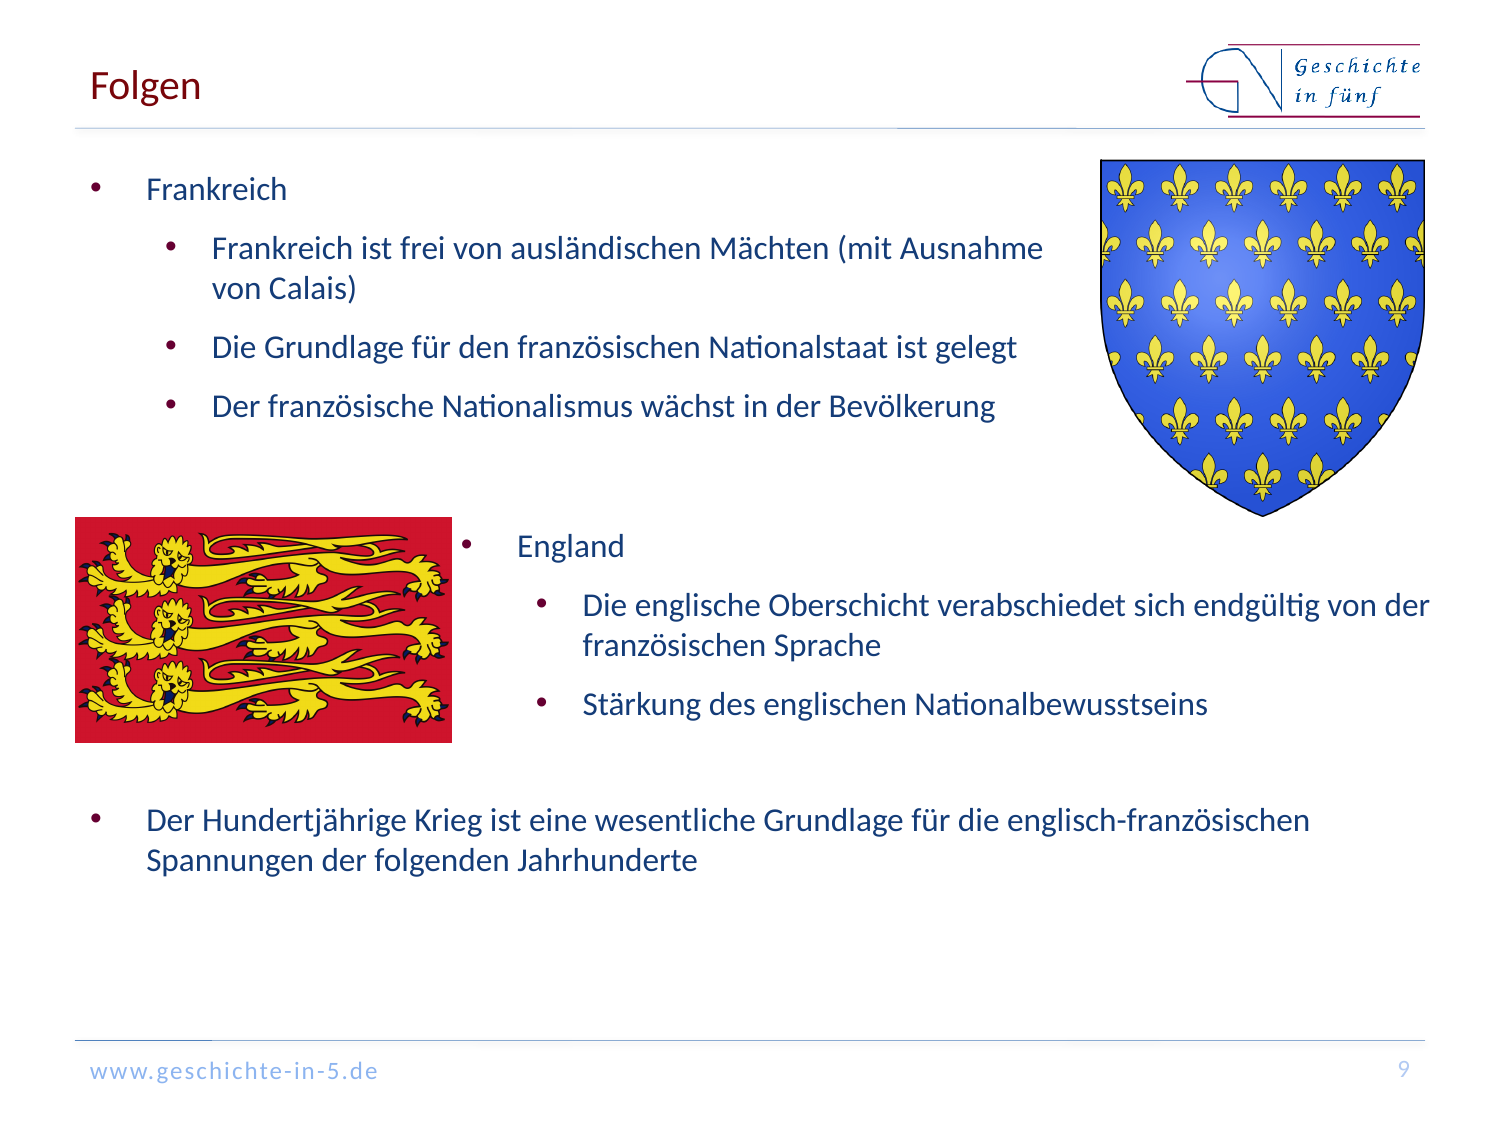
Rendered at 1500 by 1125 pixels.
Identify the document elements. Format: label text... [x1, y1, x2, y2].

picture [1099, 159, 1426, 518]
picture [1182, 38, 1425, 122]
list Frankreich Frankreich ist frei von ausländischen Mächten (mit Ausnahme von Calais) Die Grundlage für den französischen Nationalstaat ist gelegt Der französische Nationalismus wächst in der Bevölkerung [75, 159, 1097, 517]
slide_number 9 [1074, 1042, 1425, 1093]
text_box Der Hundertjährige Krieg ist eine wesentliche Grundlage für die englisch-französischen Spannungen der folgenden Jahrhunderte [74, 790, 1425, 986]
text_box England Die englische Oberschicht verabschiedet sich endgültig von der französischen Sprache Stärkung des englischen Nationalbewusstseins [452, 517, 1471, 743]
picture [74, 516, 452, 744]
title Folgen [75, 45, 1183, 122]
